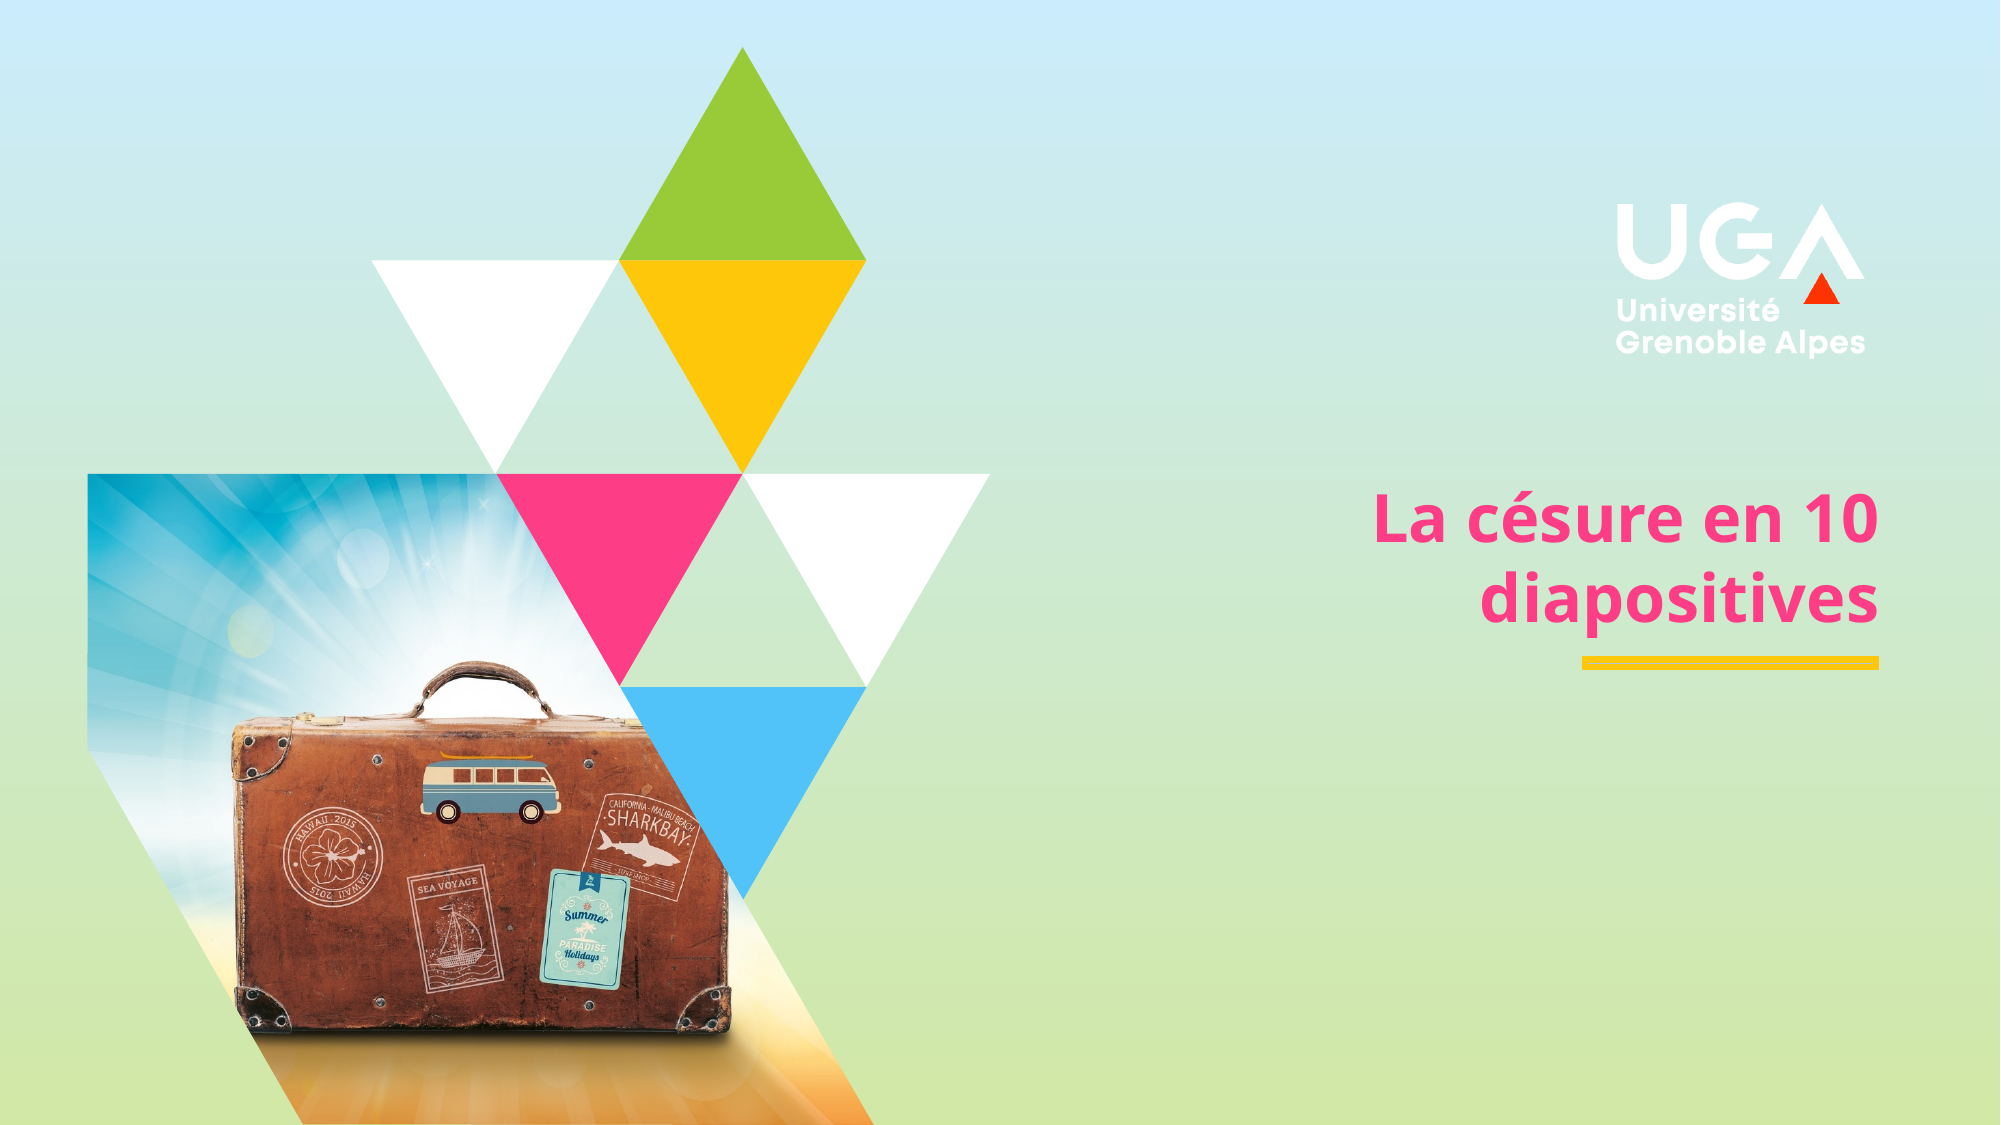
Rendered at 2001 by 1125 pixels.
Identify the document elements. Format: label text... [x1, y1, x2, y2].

text_box [618, 44, 867, 259]
text_box [619, 259, 869, 472]
picture [1616, 202, 1865, 359]
text_box [369, 259, 621, 473]
text_box [1584, 658, 1877, 668]
text_box [740, 472, 992, 677]
text_box La césure en 10 diapositives [995, 468, 1895, 811]
picture [87, 473, 874, 1125]
